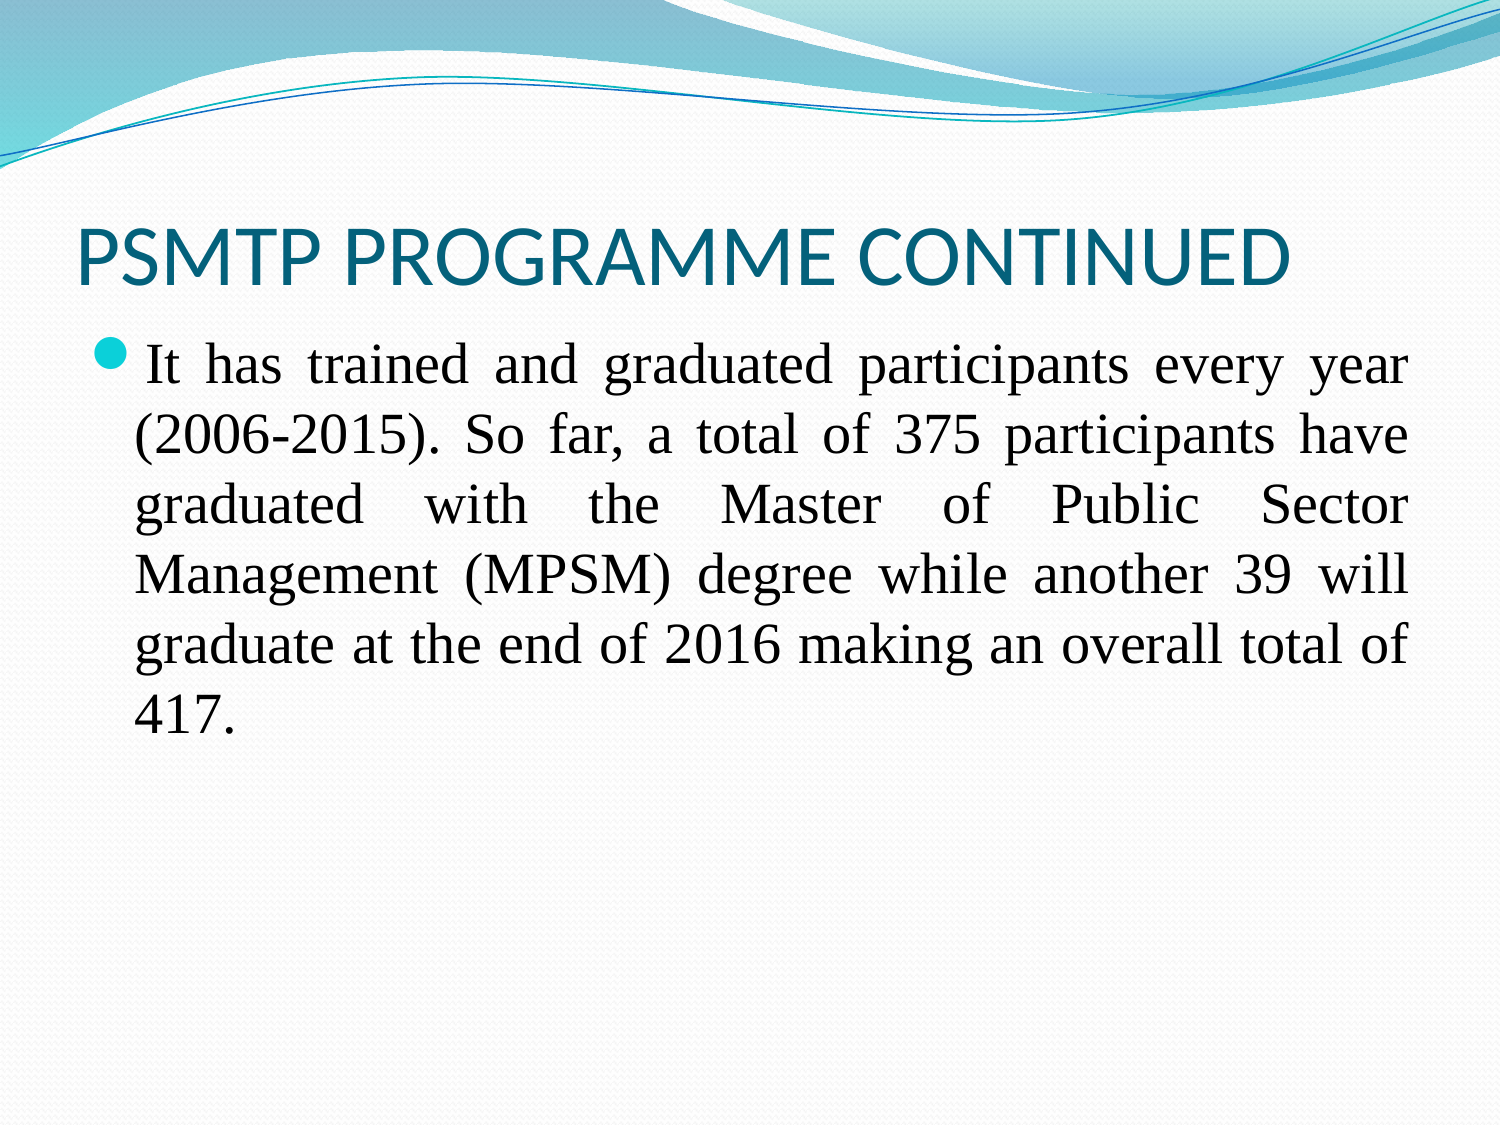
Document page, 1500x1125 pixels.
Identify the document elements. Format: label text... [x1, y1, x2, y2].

title PSMTP PROGRAMME CONTINUED [75, 115, 1425, 303]
list It has trained and graduated participants every year (2006-2015). So far, a total of 375 participants have graduated with the Master of Public Sector Management (MPSM) degree while another 39 will graduate at the end of 2016 making an overall total of 417. [75, 317, 1425, 1038]
